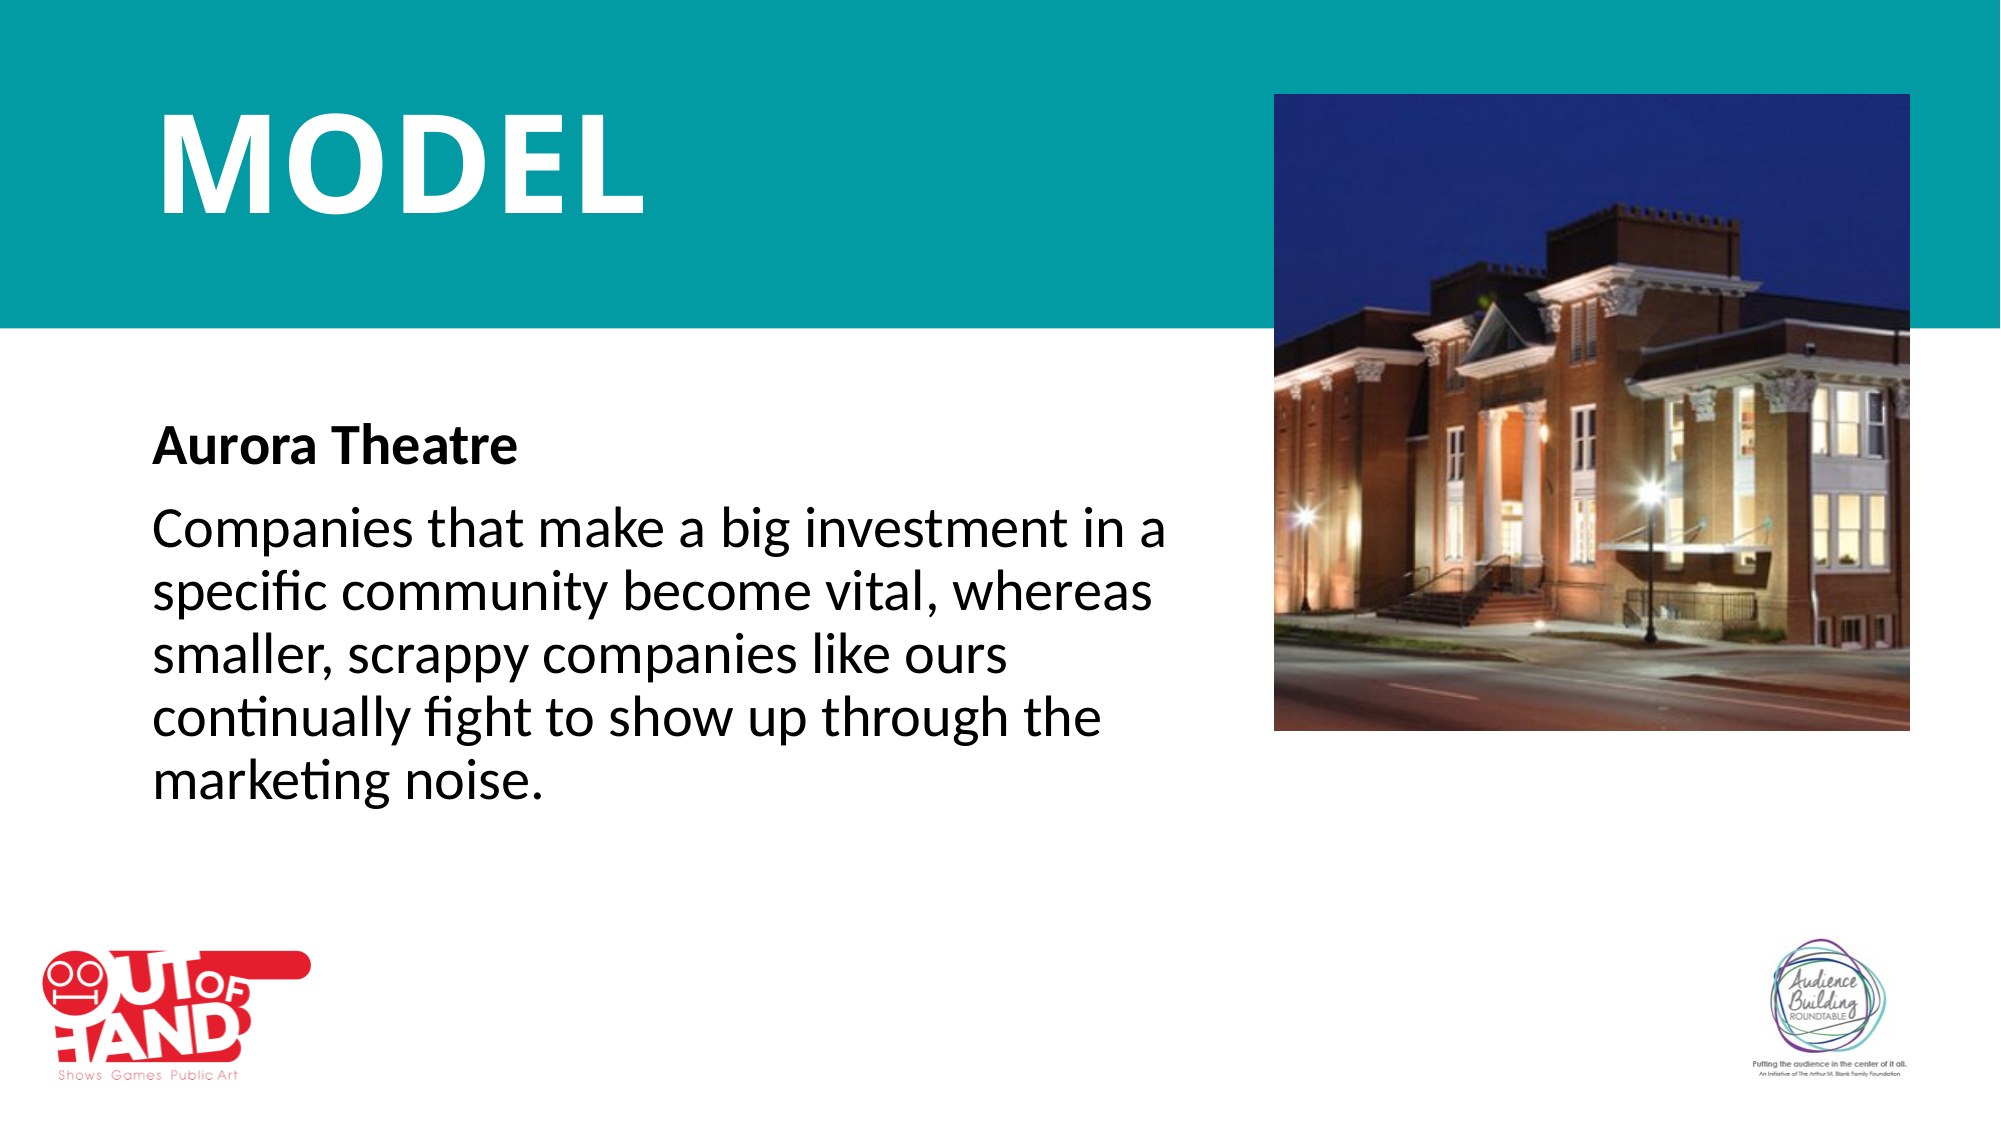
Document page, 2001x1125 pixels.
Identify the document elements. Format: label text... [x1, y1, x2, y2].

text_box [0, 0, 2000, 329]
list Aurora Theatre Companies that make a big investment in a specific community become vital, whereas smaller, scrappy companies like ours continually fight to show up through the marketing noise. [137, 406, 1254, 1014]
picture [42, 950, 312, 1081]
picture [1273, 94, 1910, 731]
title MODEL [137, 59, 1863, 278]
picture [1750, 938, 1910, 1079]
